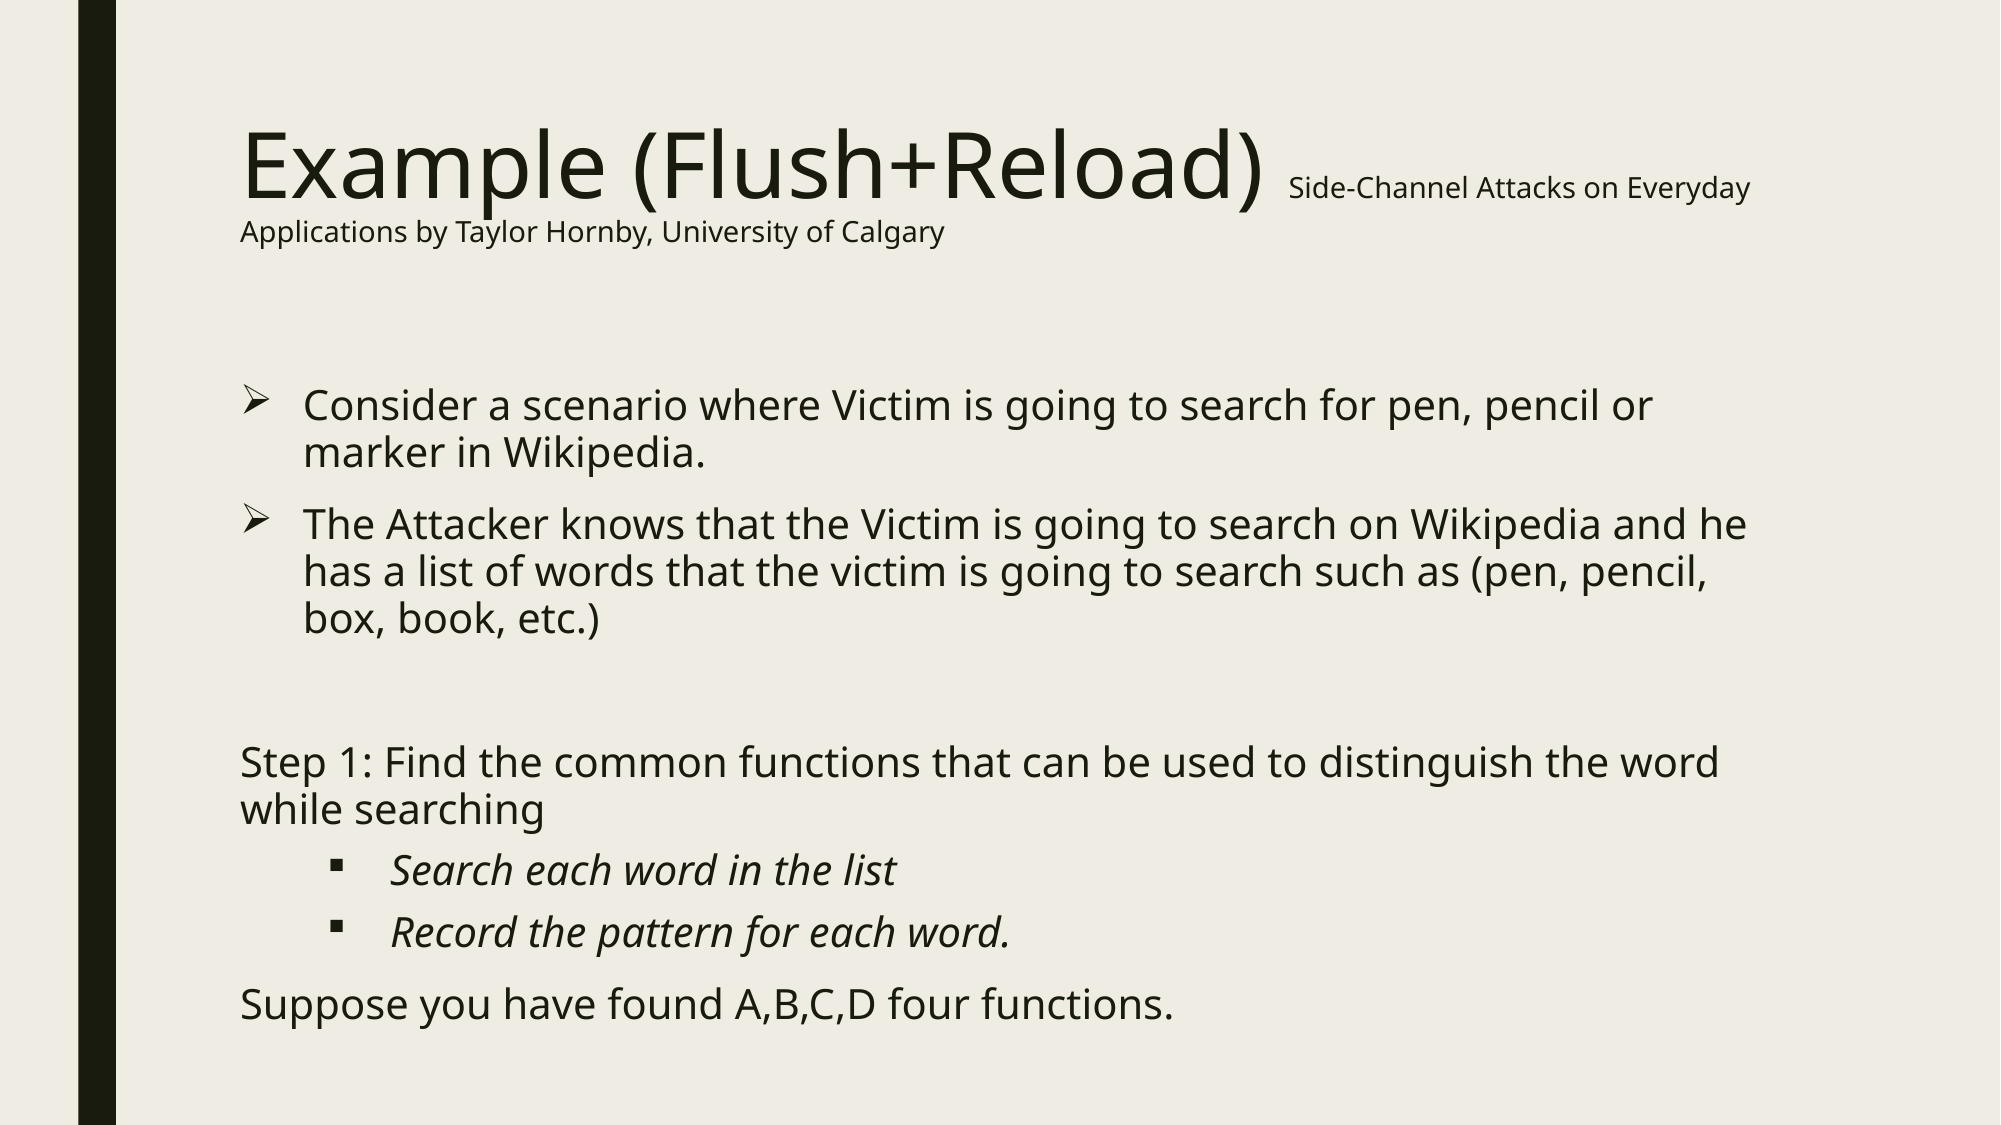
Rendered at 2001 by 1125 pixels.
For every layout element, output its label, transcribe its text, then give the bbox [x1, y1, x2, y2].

list Consider a scenario where Victim is going to search for pen, pencil or marker in Wikipedia. The Attacker knows that the Victim is going to search on Wikipedia and he has a list of words that the victim is going to search such as (pen, pencil, box, book, etc.) Step 1: Find the common functions that can be used to distinguish the word while searching Search each word in the list Record the pattern for each word. Suppose you have found A,B,C,D four functions. [225, 375, 1800, 1081]
title Example (Flush+Reload) Side-Channel Attacks on Everyday Applications by Taylor Hornby, University of Calgary [225, 112, 1800, 357]
